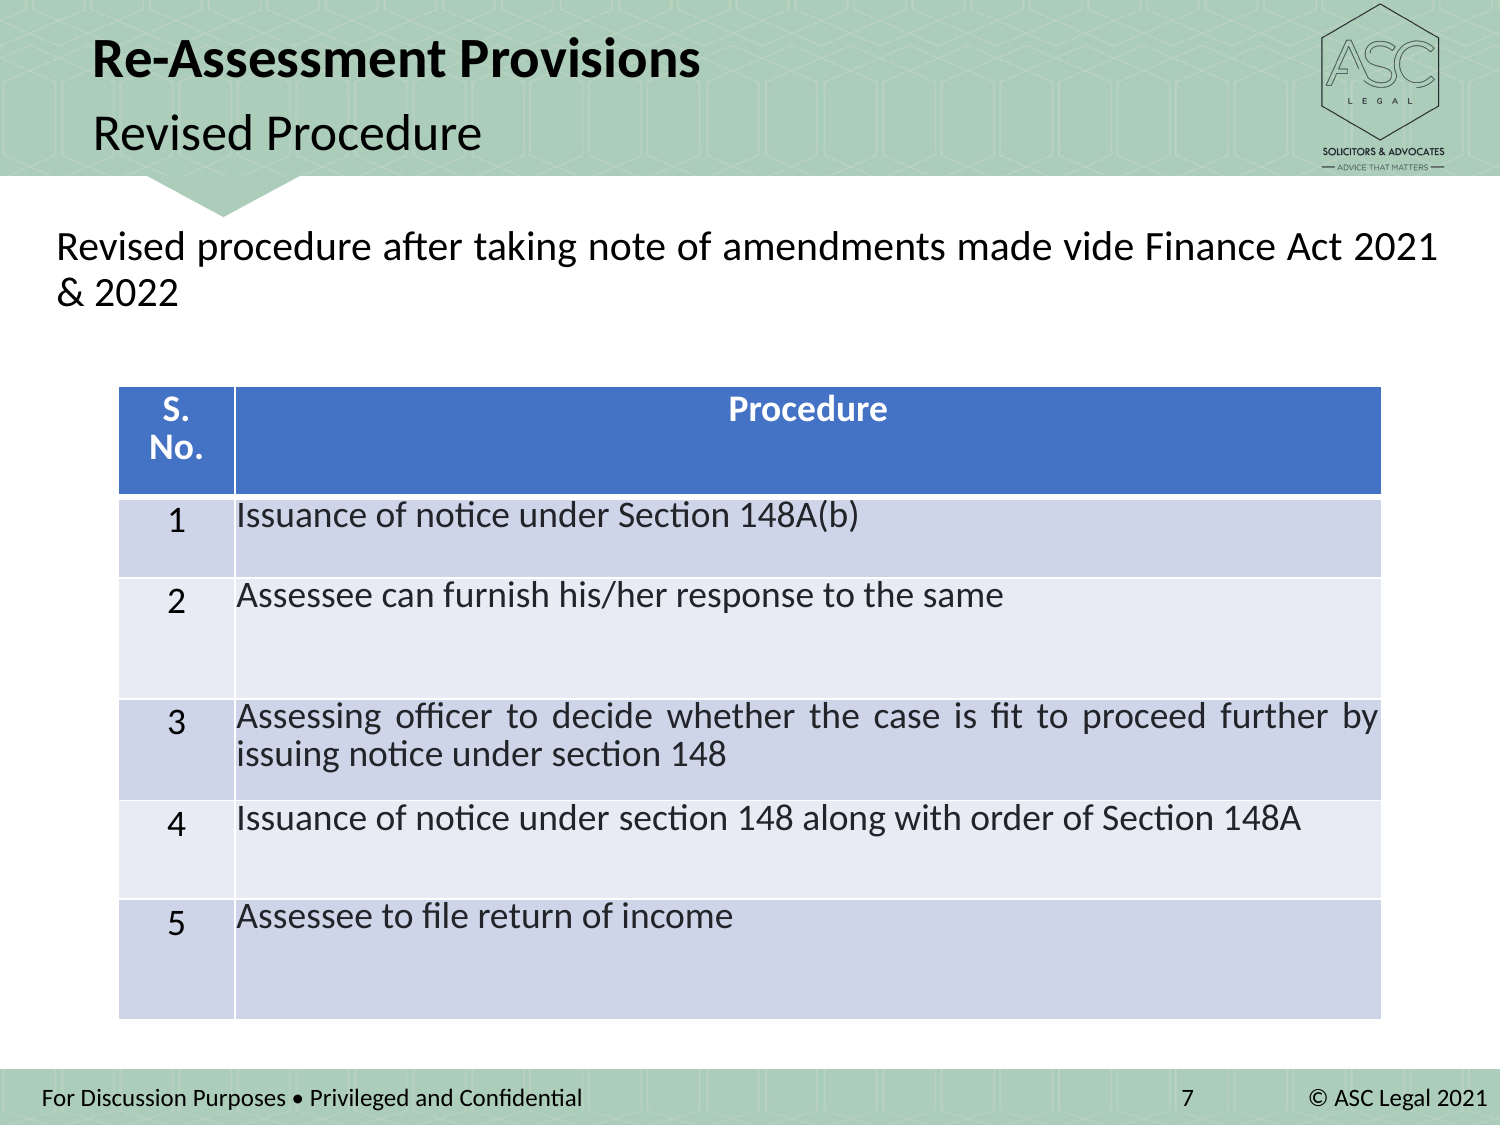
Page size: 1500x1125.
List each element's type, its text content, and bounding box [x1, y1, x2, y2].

picture [0, 1069, 1500, 1125]
table_cell Assessee to file return of income [236, 900, 1381, 1019]
list Revised procedure after taking note of amendments made vide Finance Act 2021 & 2022 [41, 217, 1455, 1063]
table_cell Issuance of notice under Section 148A(b) [236, 500, 1381, 577]
list Re-Assessment Provisions Revised Procedure [77, 20, 1191, 171]
table_cell 5 [119, 900, 234, 1019]
table_header S. No. [119, 387, 234, 494]
table_cell 2 [119, 579, 234, 698]
table_cell 4 [119, 801, 234, 898]
table_cell Issuance of notice under section 148 along with order of Section 148A [236, 801, 1381, 898]
table_cell Assessee can furnish his/her response to the same [236, 579, 1381, 698]
table_cell 3 [119, 700, 234, 800]
picture [0, 0, 1500, 217]
table_header Procedure [236, 387, 1381, 494]
table_cell 1 [119, 500, 234, 577]
table_cell Assessing officer to decide whether the case is fit to proceed further by issuing notice under section 148 [236, 700, 1381, 800]
